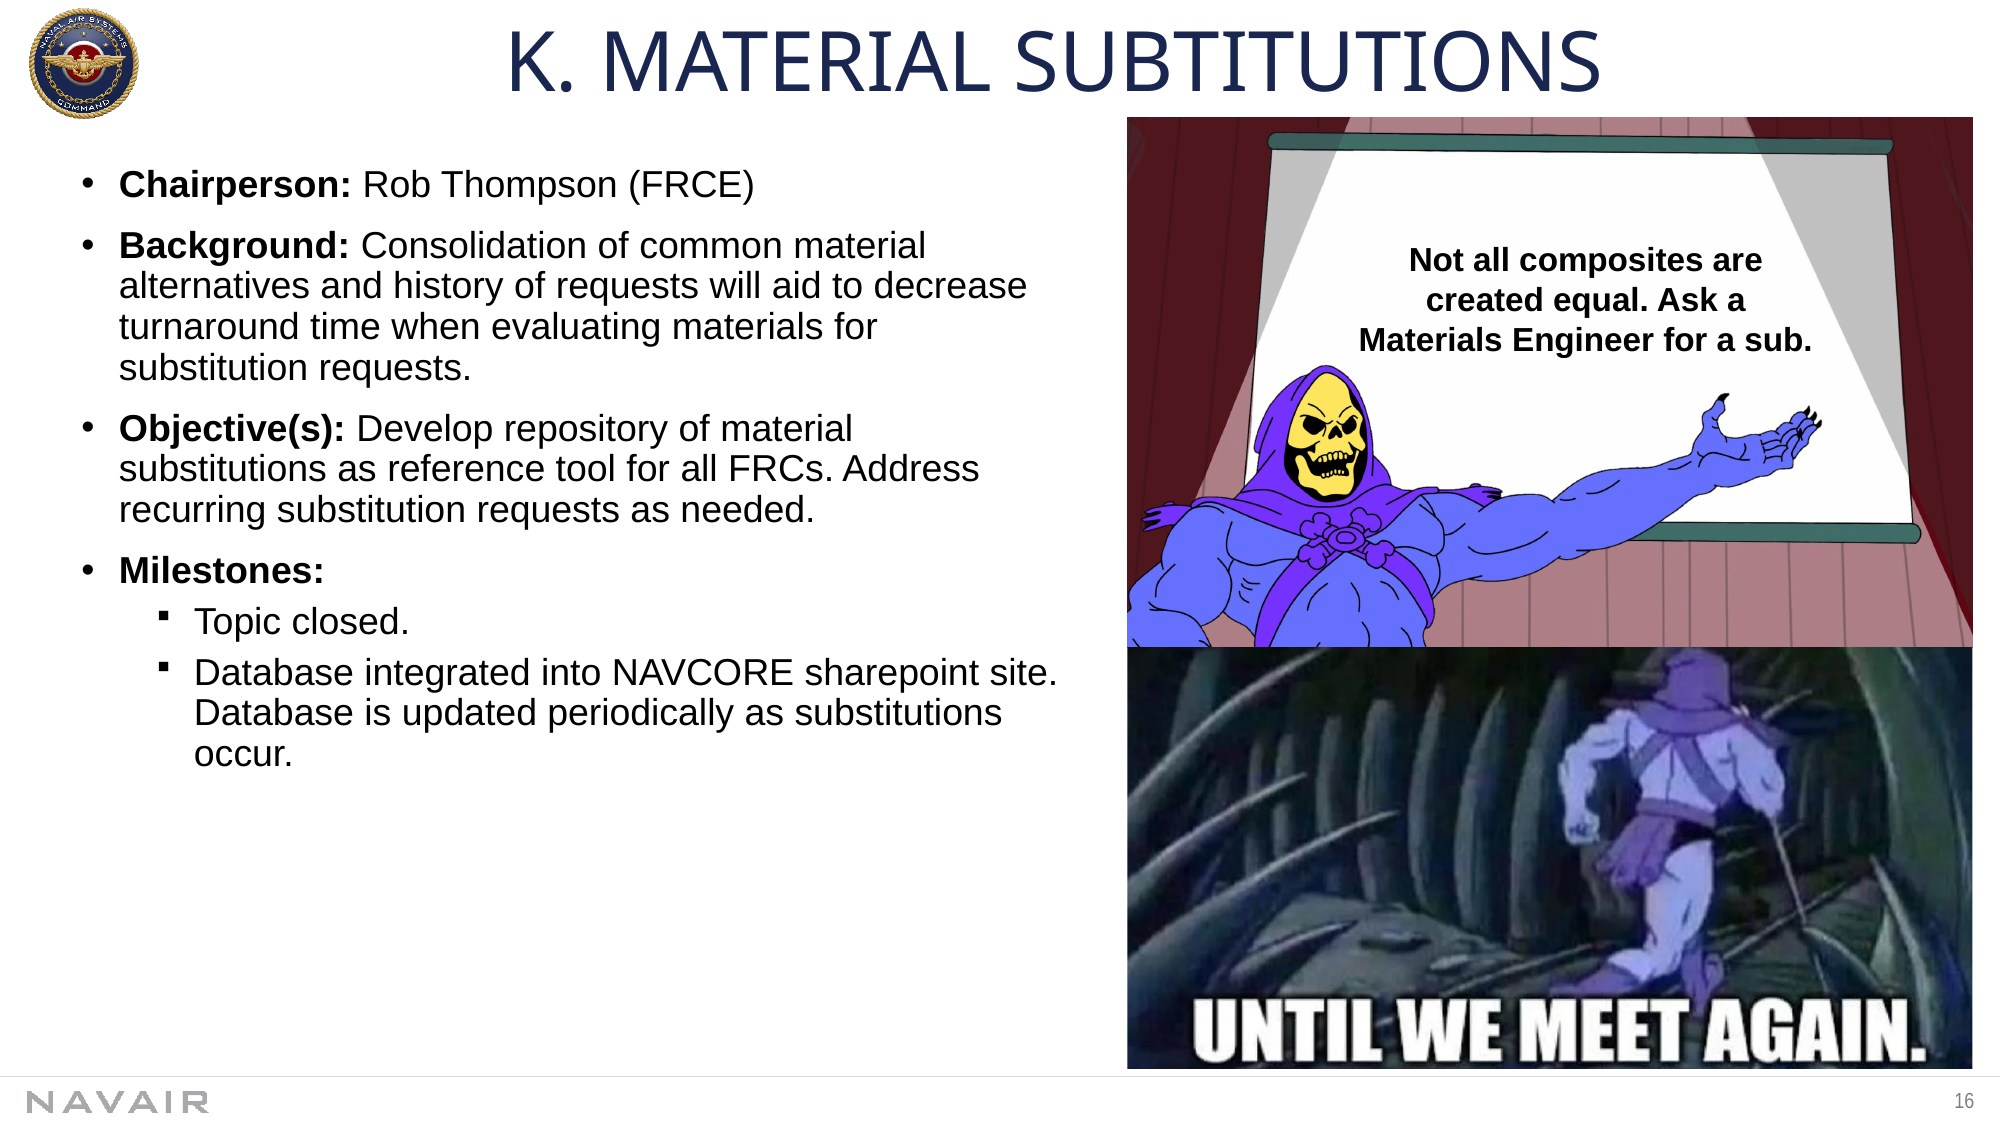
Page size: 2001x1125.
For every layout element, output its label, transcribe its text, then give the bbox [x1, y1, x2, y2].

picture [22, 1, 145, 125]
title K. MATERIAL SUBTITUTIONS [175, 11, 1934, 118]
picture [1127, 117, 1973, 1069]
picture [27, 1091, 209, 1113]
list Chairperson: Rob Thompson (FRCE) Background: Consolidation of common material alternatives and history of requests will aid to decrease turnaround time when evaluating materials for substitution requests. Objective(s): Develop repository of material substitutions as reference tool for all FRCs. Address recurring substitution requests as needed. Milestones: Topic closed. Database integrated into NAVCORE sharepoint site. Database is updated periodically as substitutions occur. [66, 157, 1080, 1069]
